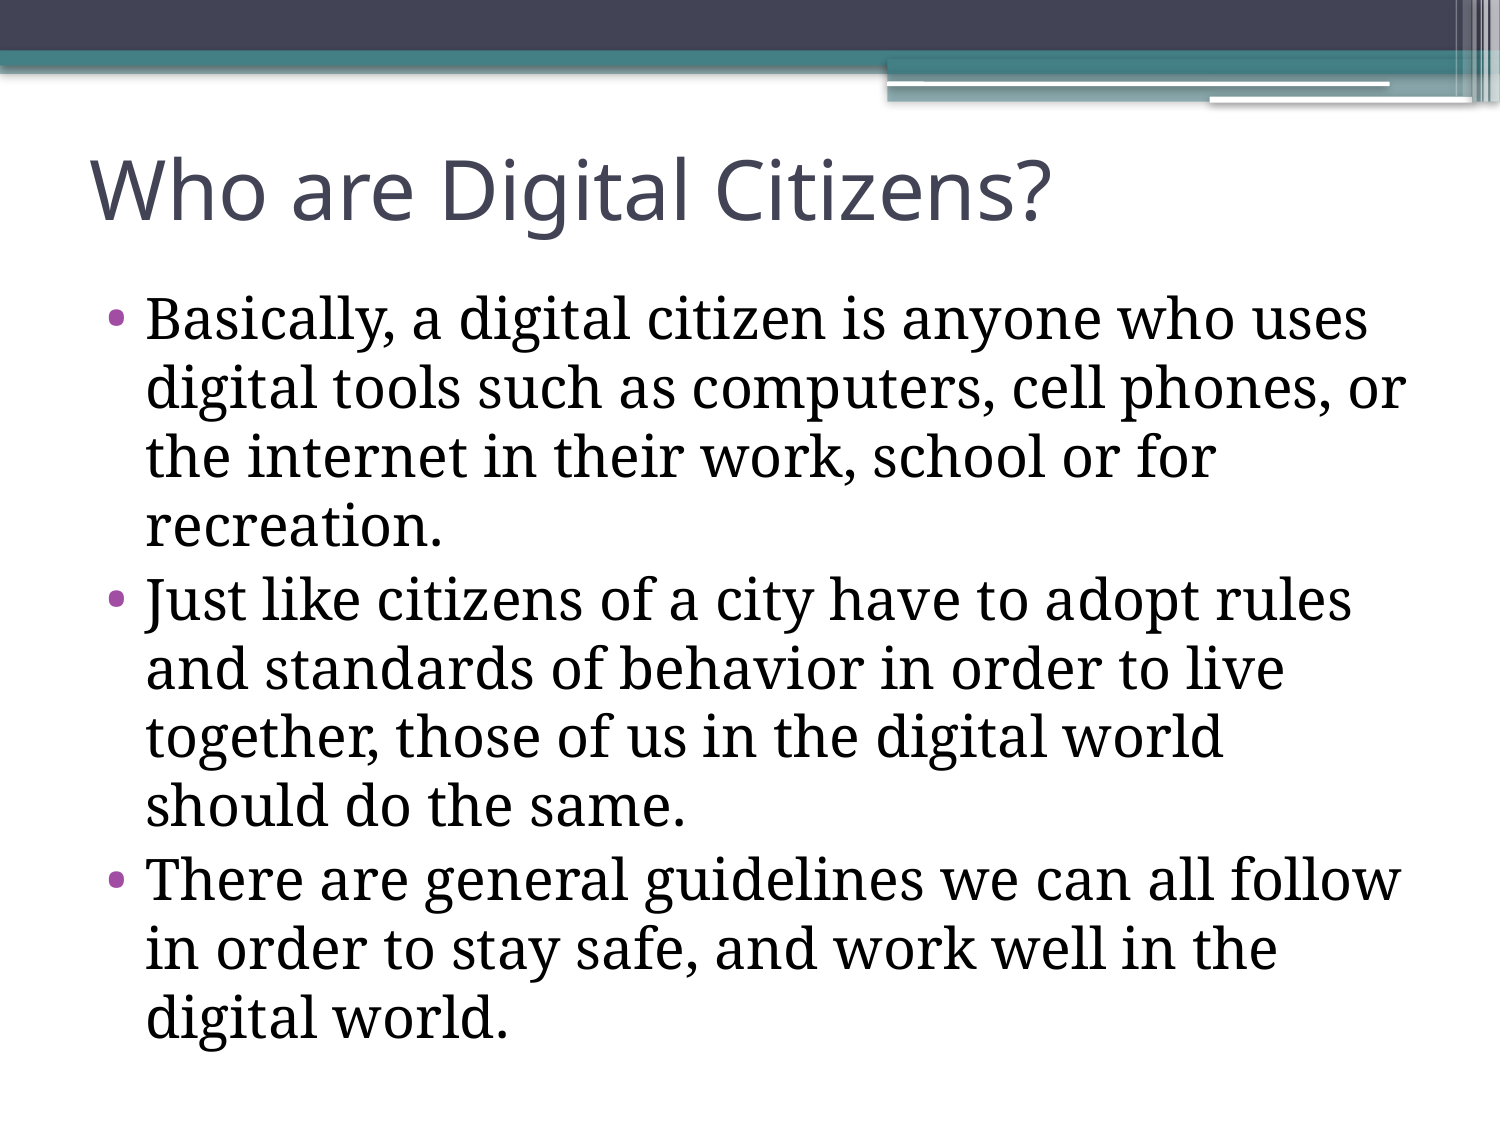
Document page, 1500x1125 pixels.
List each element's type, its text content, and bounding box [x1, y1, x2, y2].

title Who are Digital Citizens? [75, 99, 1425, 275]
list Basically, a digital citizen is anyone who uses digital tools such as computers, cell phones, or the internet in their work, school or for recreation. Just like citizens of a city have to adopt rules and standards of behavior in order to live together, those of us in the digital world should do the same. There are general guidelines we can all follow in order to stay safe, and work well in the digital world. [75, 275, 1425, 1059]
